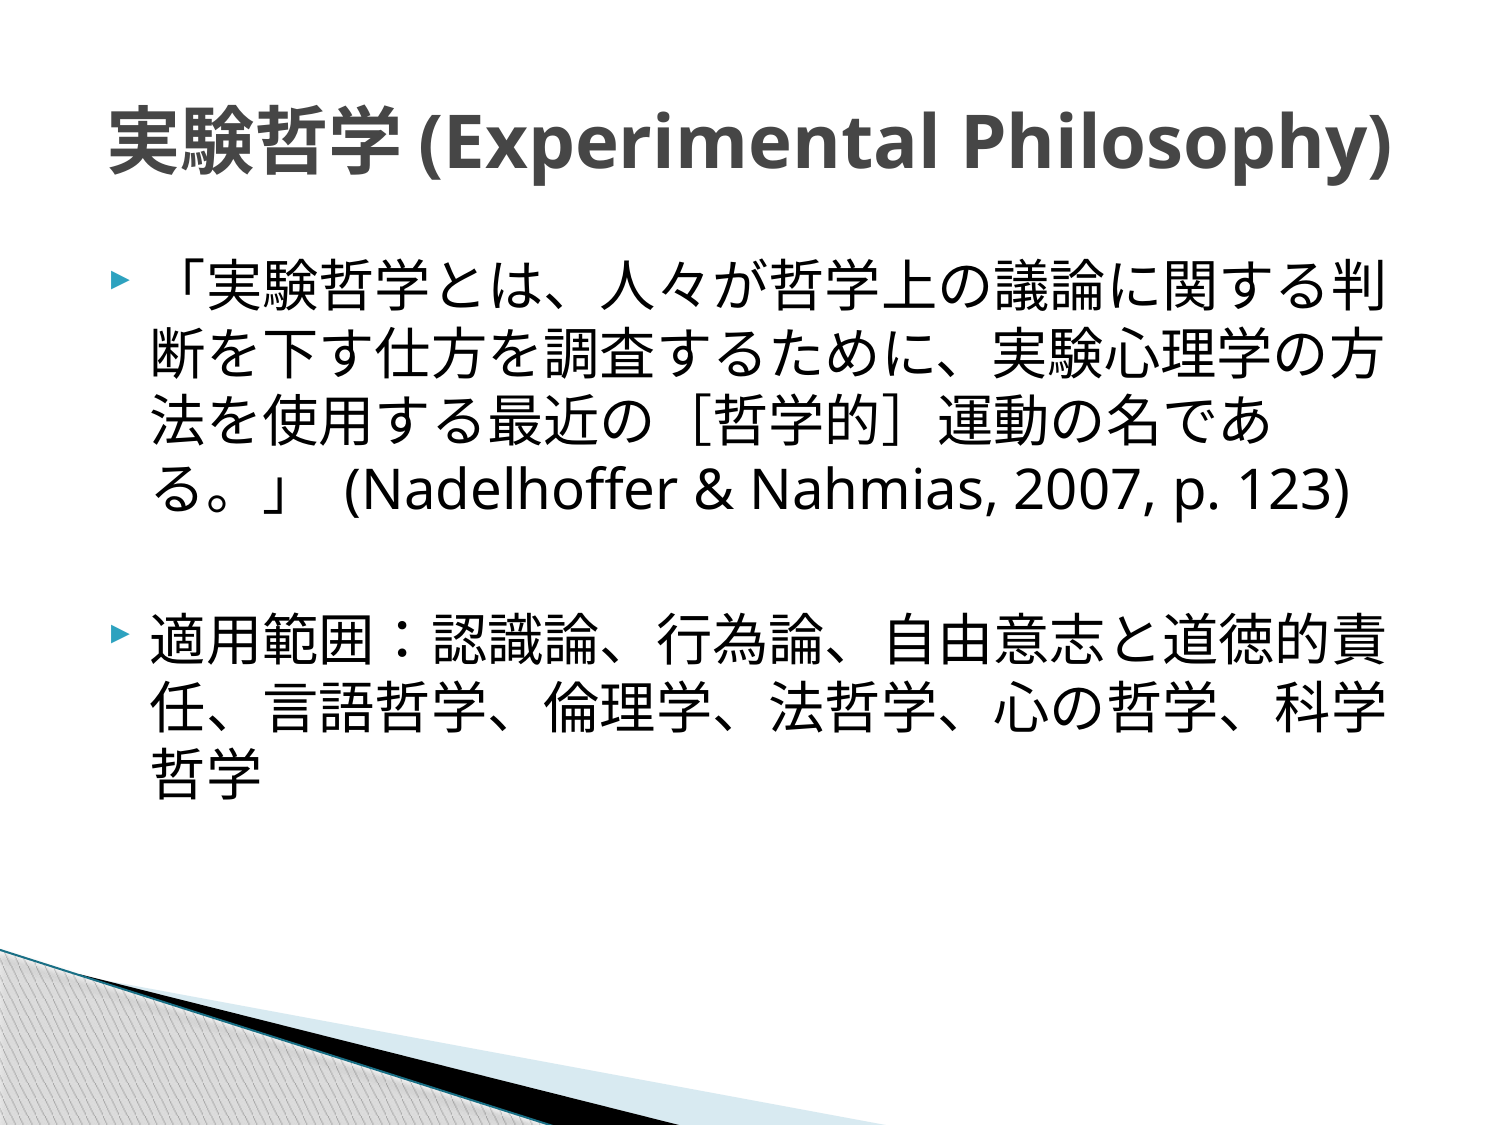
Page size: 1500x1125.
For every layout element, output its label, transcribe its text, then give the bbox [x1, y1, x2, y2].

list 「実験哲学とは、人々が哲学上の議論に関する判断を下す仕方を調査するために、実験心理学の方法を使用する最近の［哲学的］運動の名である。」 (Nadelhoffer & Nahmias, 2007, p. 123) 適用範囲：認識論、行為論、自由意志と道徳的責任、言語哲学、倫理学、法哲学、心の哲学、科学哲学 [74, 242, 1426, 986]
title 実験哲学(Experimental Philosophy) [75, 45, 1425, 233]
